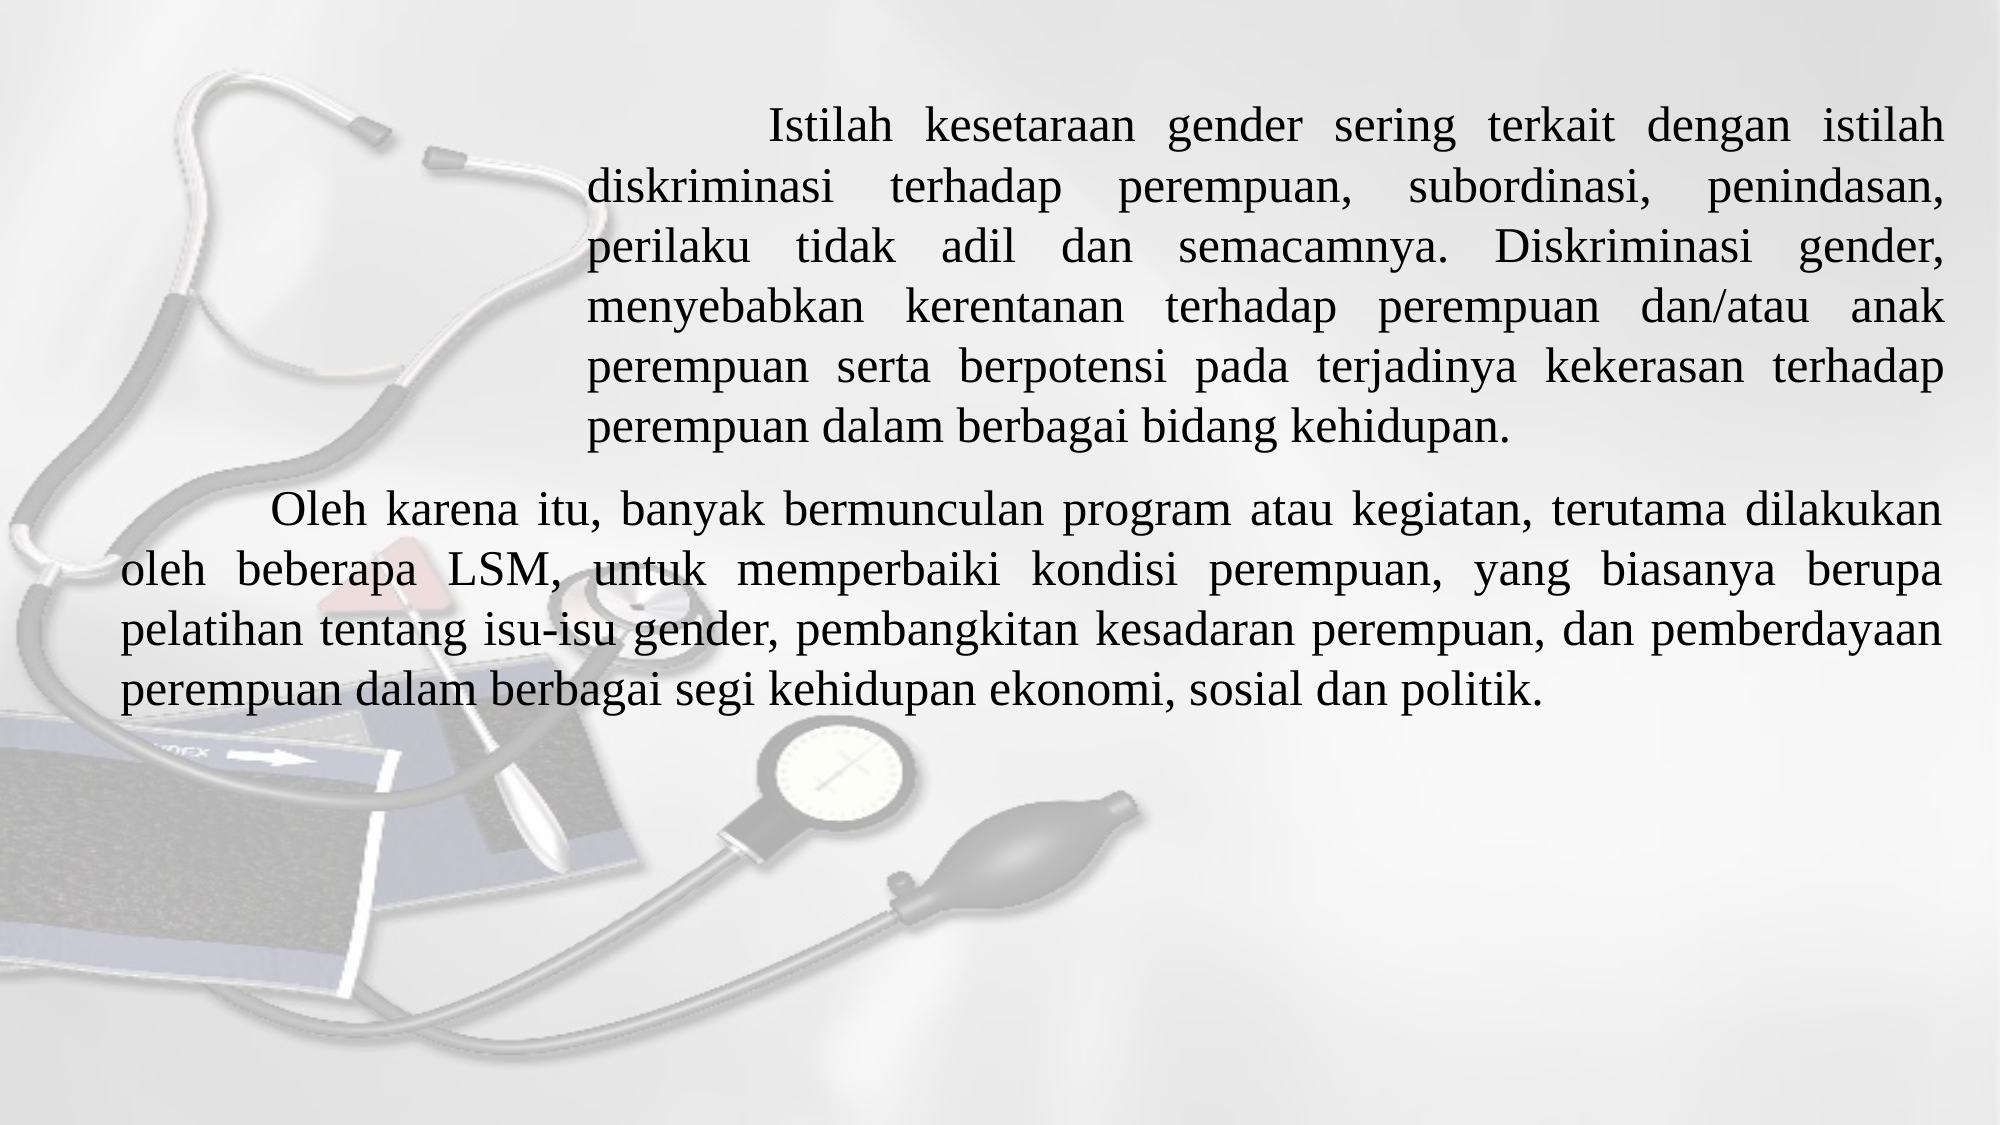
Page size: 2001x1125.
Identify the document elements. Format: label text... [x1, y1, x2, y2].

text_box Oleh karena itu, banyak bermunculan program atau kegiatan, terutama dilakukan oleh beberapa LSM, untuk memperbaiki kondisi perempuan, yang biasanya berupa pelatihan tentang isu-isu gender, pembangkitan kesadaran perempuan, dan pemberdayaan perempuan dalam berbagai segi kehidupan ekonomi, sosial dan politik. [105, 468, 1959, 723]
text_box Istilah kesetaraan gender sering terkait dengan istilah diskriminasi terhadap perempuan, subordinasi, penindasan, perilaku tidak adil dan semacamnya. Diskriminasi gender, menyebabkan kerentanan terhadap perempuan dan/atau anak perempuan serta berpotensi pada terjadinya kekerasan terhadap perempuan dalam berbagai bidang kehidupan. [572, 75, 1961, 460]
text_box [570, 319, 1942, 394]
